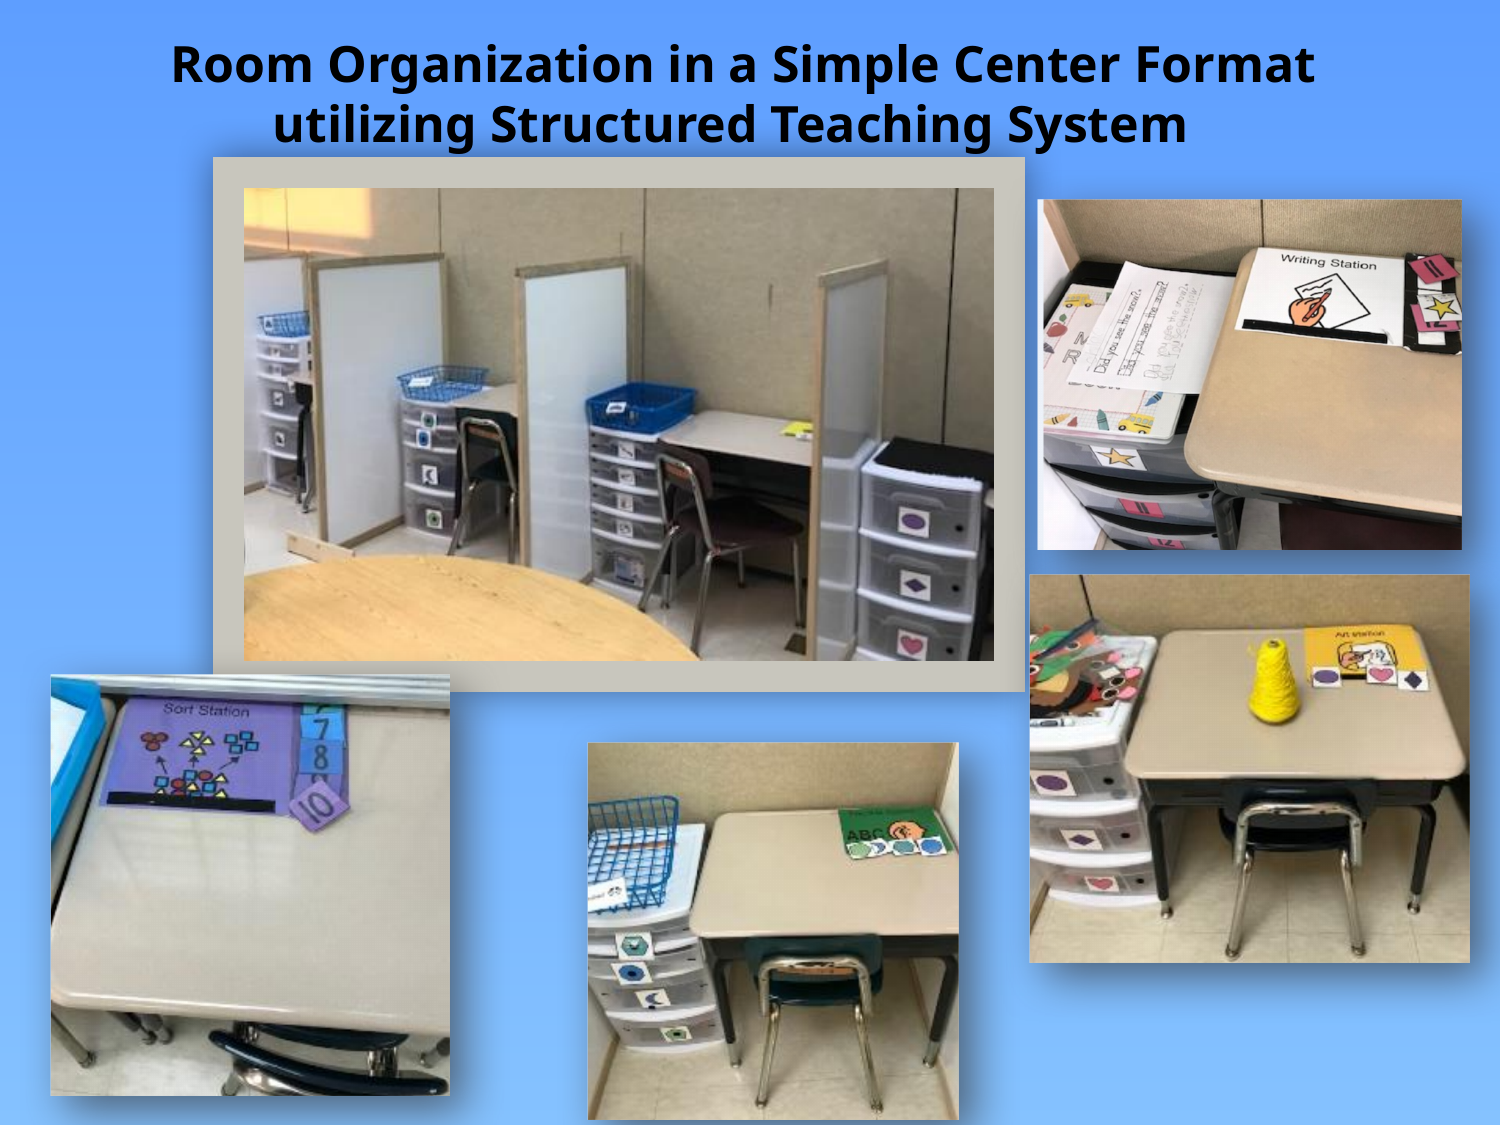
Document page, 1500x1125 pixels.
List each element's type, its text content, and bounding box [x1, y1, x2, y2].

picture [584, 743, 962, 1120]
picture [1030, 162, 1469, 989]
picture [243, 187, 995, 662]
text_box Room Organization in a Simple Center Format utilizing Structured Teaching System [125, 24, 1363, 160]
picture [39, 675, 461, 1096]
